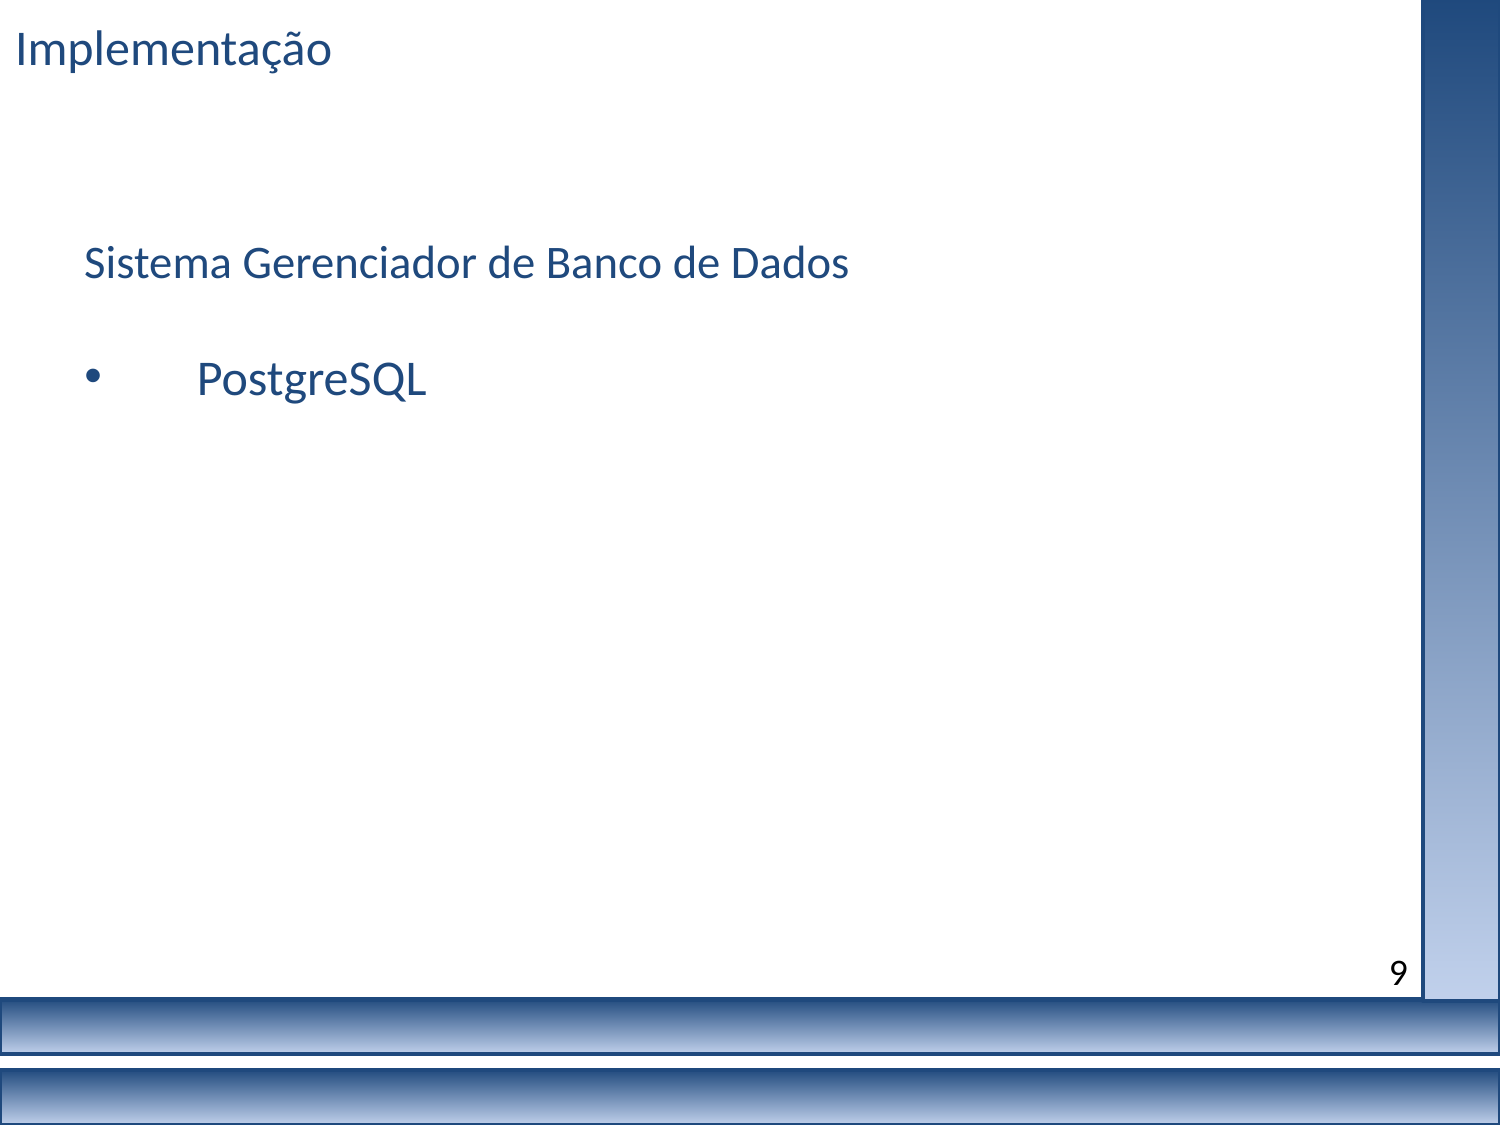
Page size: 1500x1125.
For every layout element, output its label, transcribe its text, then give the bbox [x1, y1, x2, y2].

text_box PostgreSQL [69, 337, 791, 645]
text_box [1421, 0, 1500, 1003]
text_box [0, 997, 1500, 1056]
text_box 9 [1374, 940, 1423, 1001]
text_box [0, 1068, 1500, 1125]
title Implementação [0, 0, 626, 90]
text_box Sistema Gerenciador de Banco de Dados [69, 188, 1152, 300]
